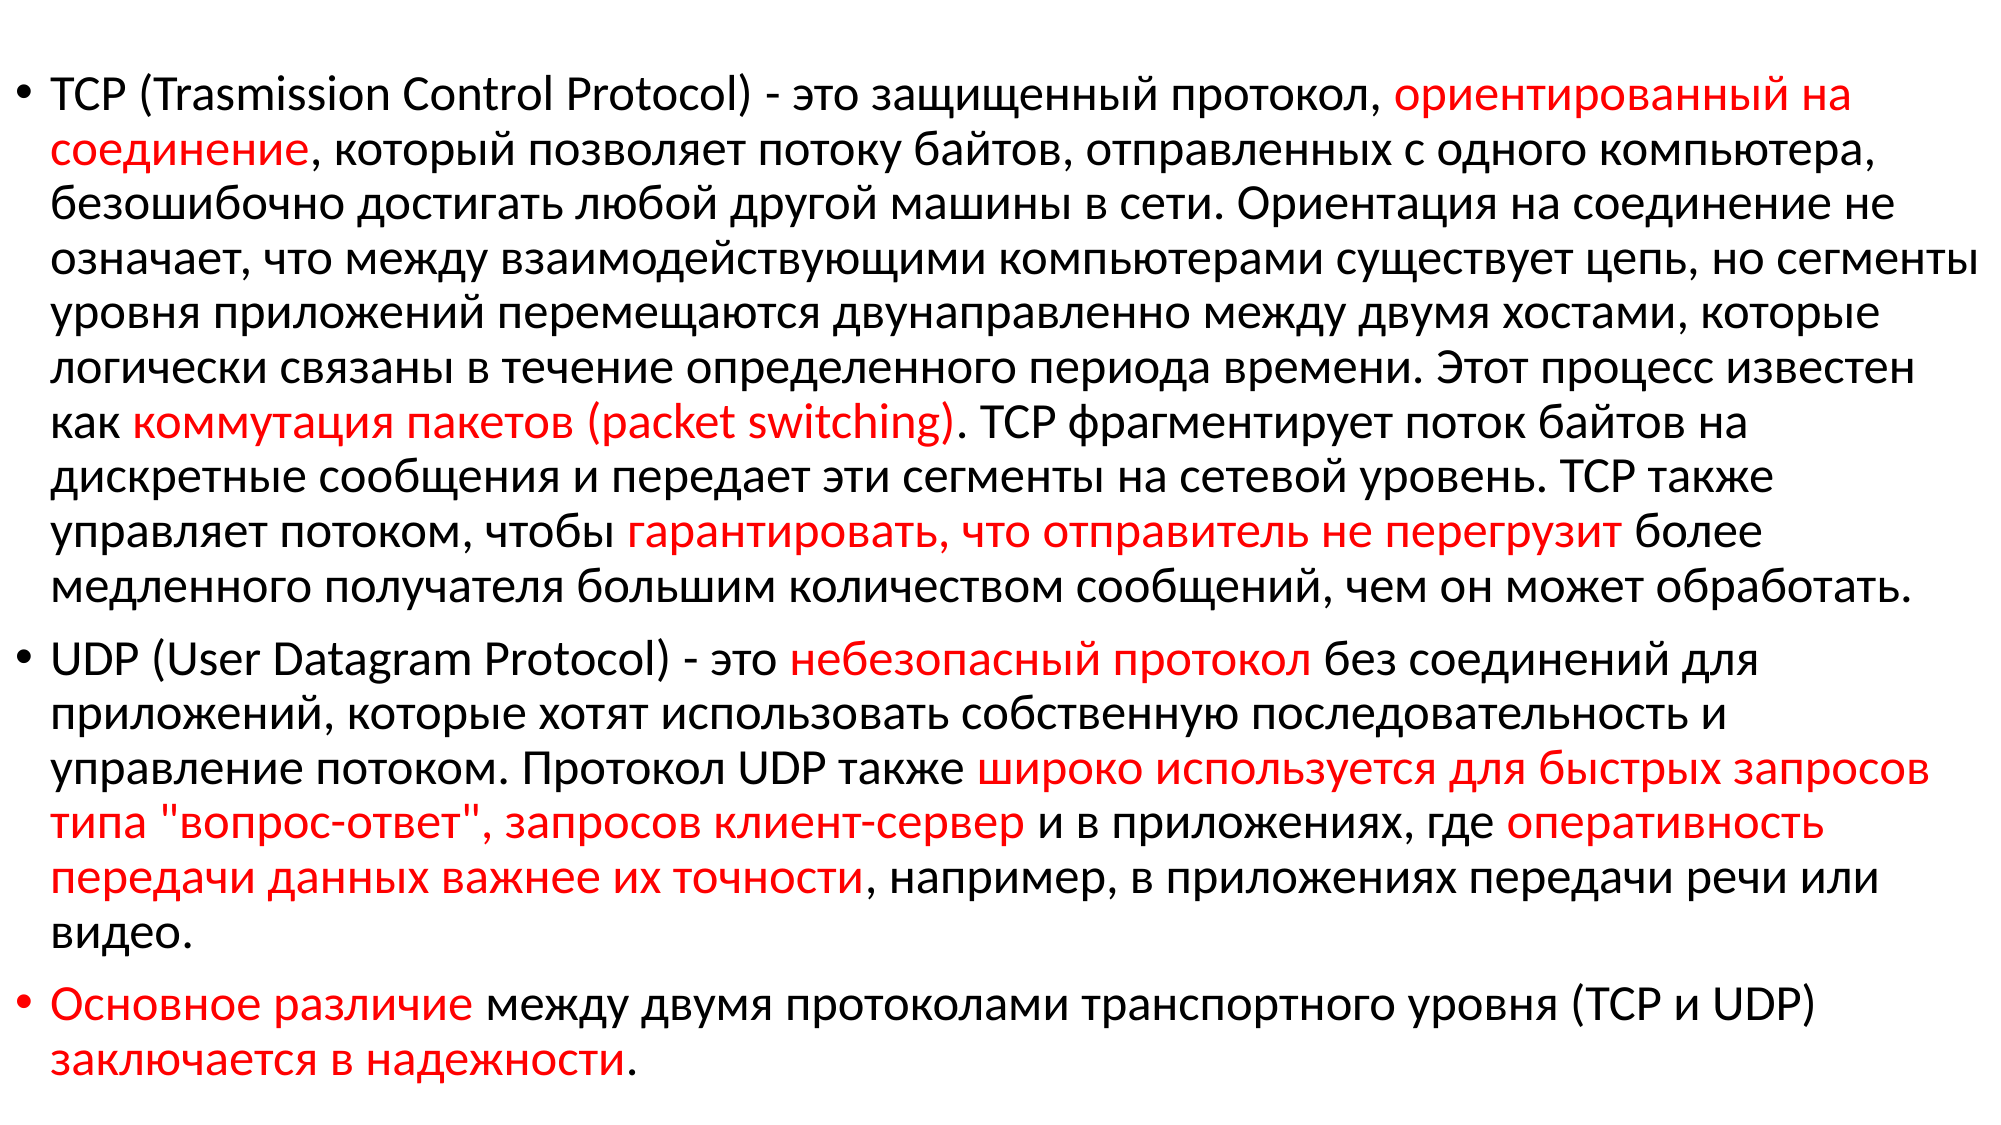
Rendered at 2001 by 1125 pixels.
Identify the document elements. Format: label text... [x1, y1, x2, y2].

list TCP (Trasmission Control Protocol) - это защищенный протокол, ориентированный на соединение, который позволяет потоку байтов, отправленных с одного компьютера, безошибочно достигать любой другой машины в сети. Ориентация на соединение не означает, что между взаимодействующими компьютерами существует цепь, но сегменты уровня приложений перемещаются двунаправленно между двумя хостами, которые логически связаны в течение определенного периода времени. Этот процесс известен как коммутация пакетов (packet switching). TCP фрагментирует поток байтов на дискретные сообщения и передает эти сегменты на сетевой уровень. TCP также управляет потоком, чтобы гарантировать, что отправитель не перегрузит более медленного получателя большим количеством сообщений, чем он может обработать. UDP (User Datagram Protocol) - это небезопасный протокол без соединений для приложений, которые хотят использовать собственную последовательность и управление потоком. Протокол UDP также широко используется для быстрых запросов типа "вопрос-ответ", запросов клиент-сервер и в приложениях, где оперативность передачи данных важнее их точности, например, в приложениях передачи речи или видео. Основное различие между двумя протоколами транспортного уровня (TCP и UDP) заключается в надежности. [0, 59, 2000, 1104]
